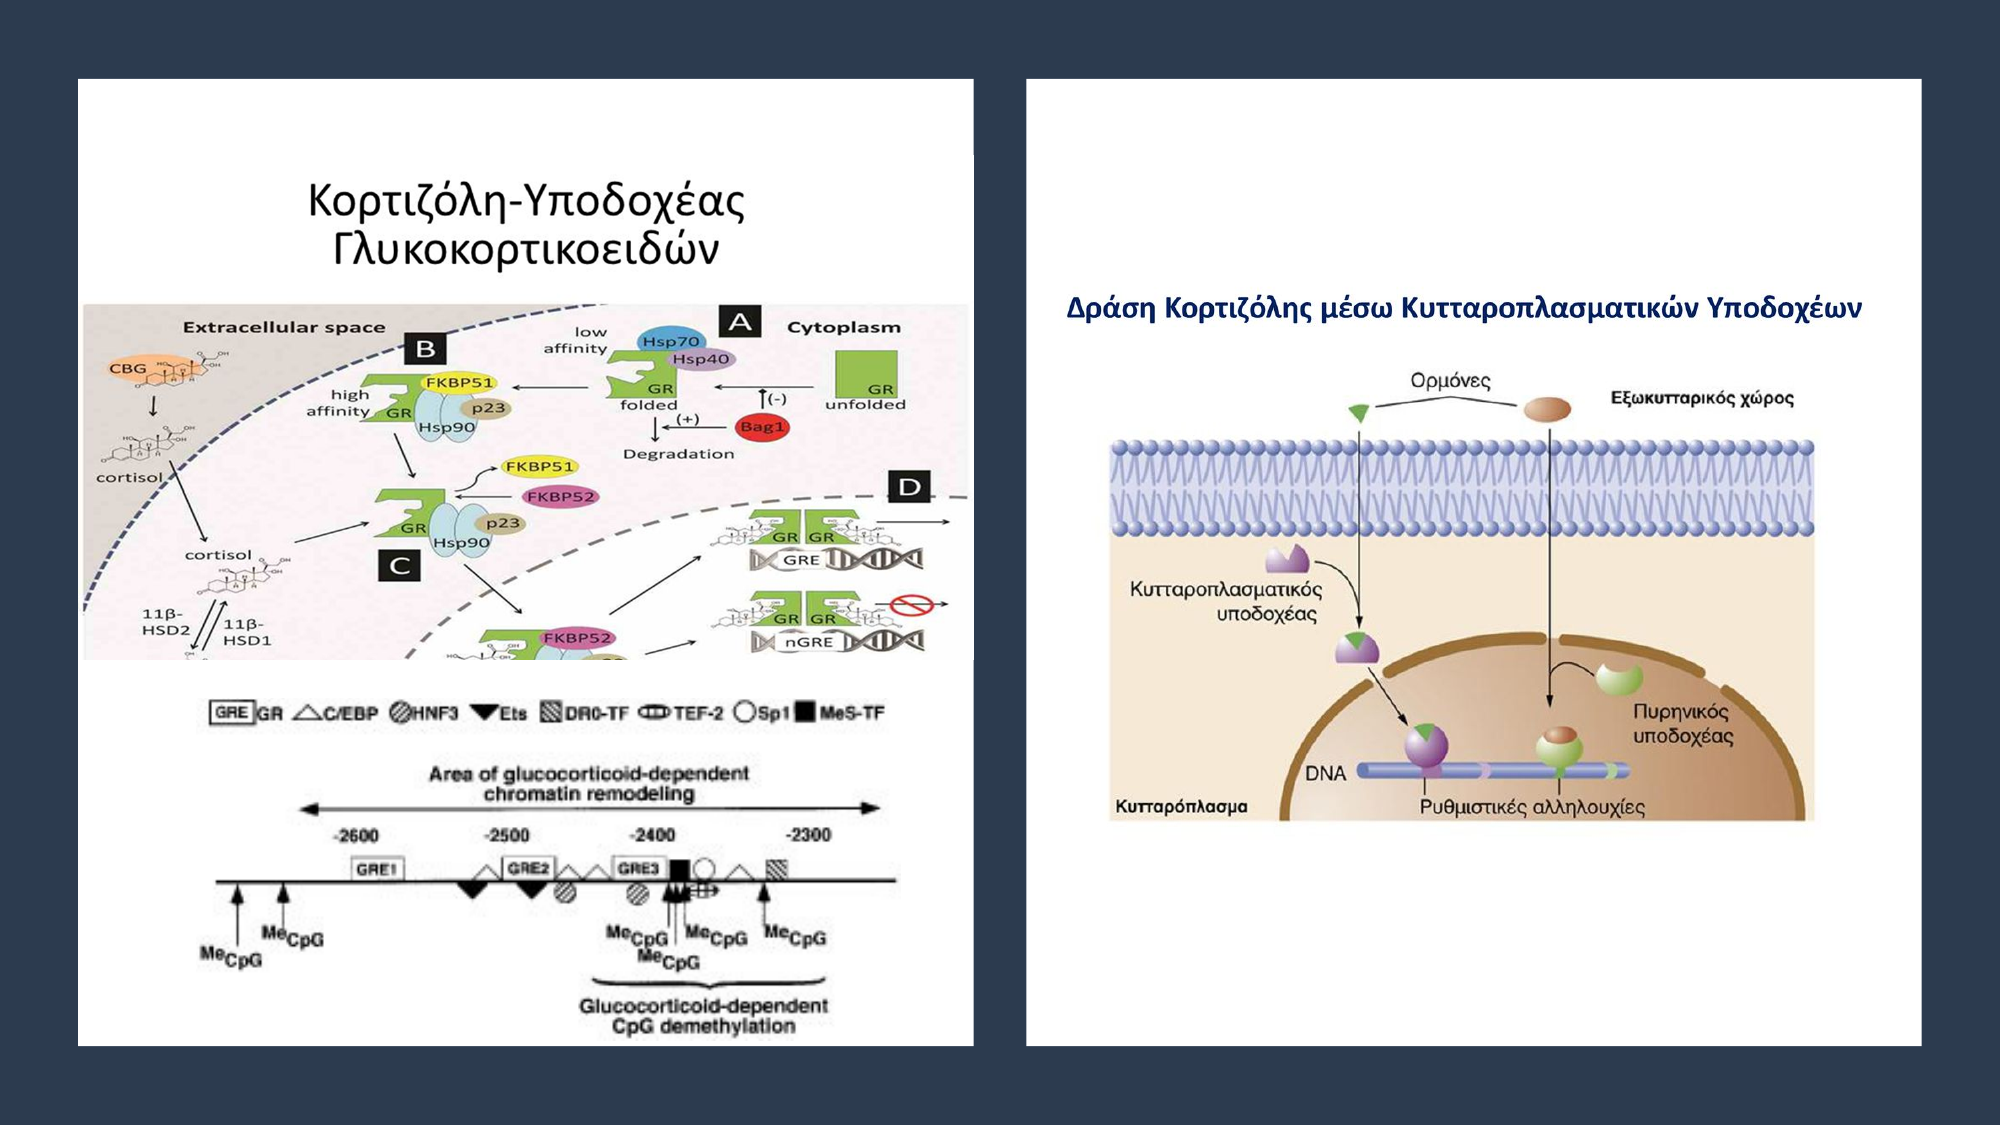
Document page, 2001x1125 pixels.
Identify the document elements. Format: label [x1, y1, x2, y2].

picture [77, 155, 974, 660]
picture [196, 698, 901, 1041]
text_box [1025, 78, 1923, 1047]
picture [1032, 246, 1895, 894]
text_box [0, 0, 2000, 1125]
text_box [77, 78, 975, 1047]
